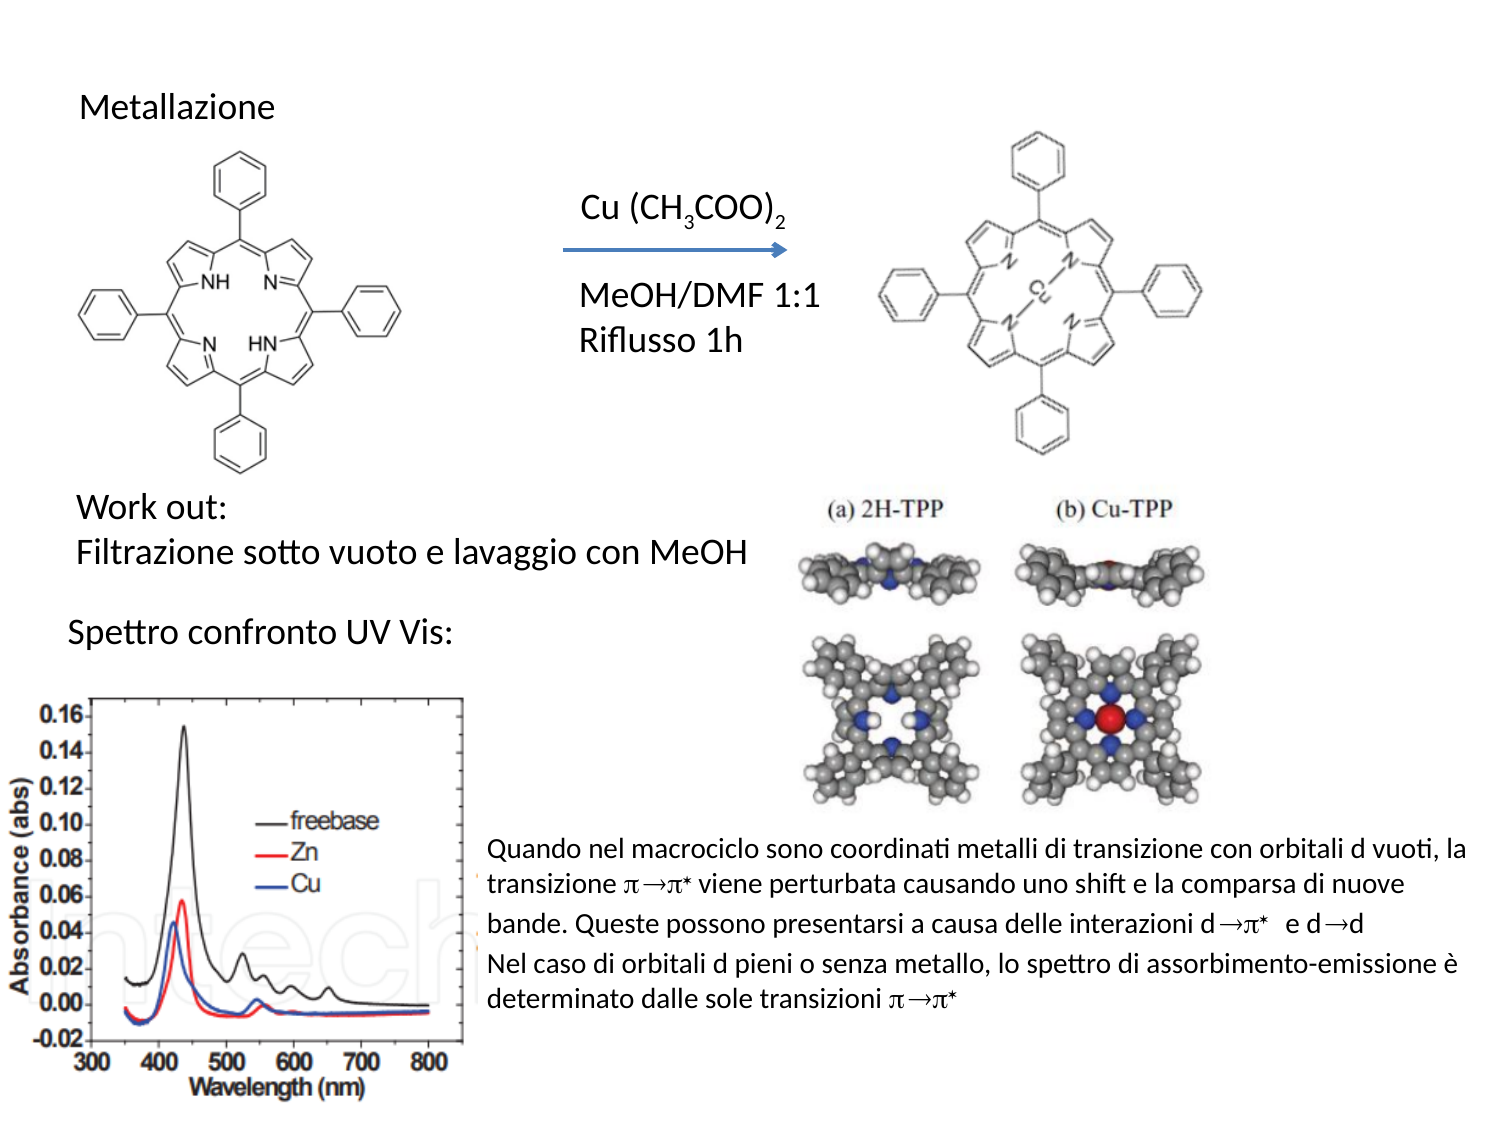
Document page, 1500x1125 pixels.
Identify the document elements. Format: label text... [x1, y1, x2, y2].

text_box MeOH/DMF 1:1 Riflusso 1h [564, 262, 836, 368]
picture [52, 132, 426, 488]
text_box Spettro confronto UV Vis: [52, 599, 470, 660]
picture [0, 687, 479, 1110]
text_box Metallazione [63, 74, 291, 131]
text_box Quando nel macrociclo sono coordinati metalli di transizione con orbitali d vuoti, la transizione p p* viene perturbata causando uno shift e la comparsa di nuove bande. Queste possono presentarsi a causa delle interazioni d p* e d d Nel caso di orbitali d pieni o senza metallo, lo spettro di assorbimento-emissione è determinato dalle sole transizioni p p* [484, 822, 1488, 1072]
text_box Work out: Filtrazione sotto vuoto e lavaggio con MeOH [61, 474, 762, 580]
text_box Cu (CH3COO)2 [565, 174, 801, 241]
picture [763, 87, 1226, 827]
